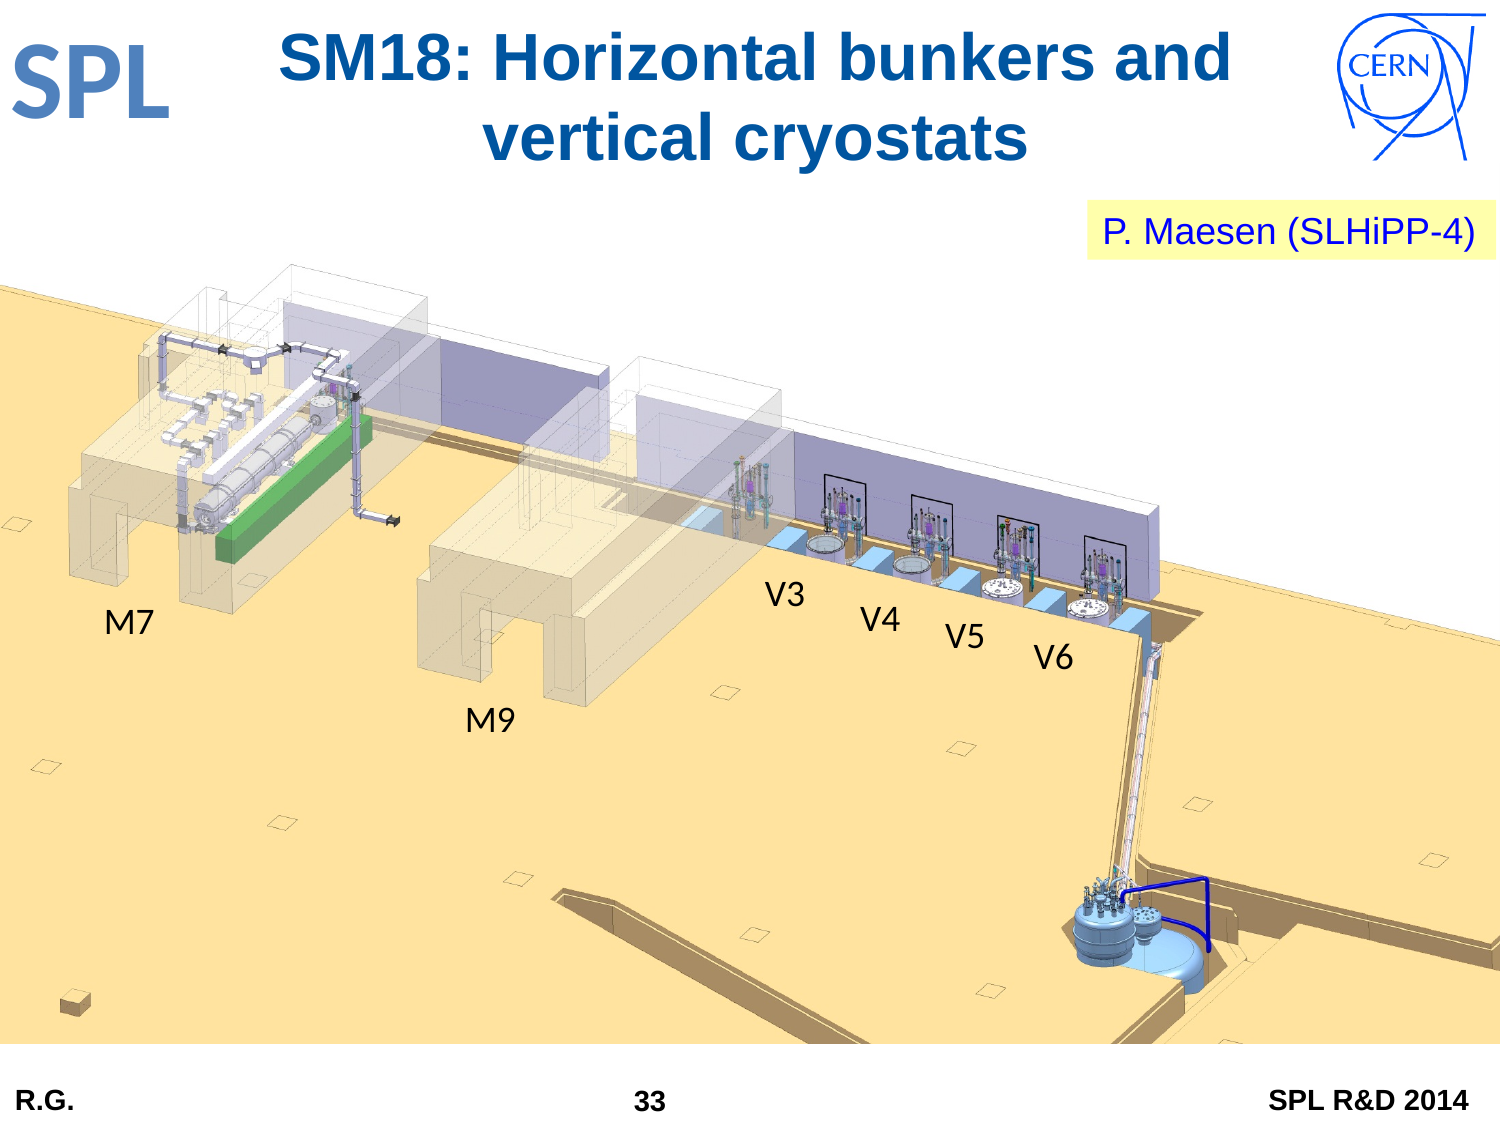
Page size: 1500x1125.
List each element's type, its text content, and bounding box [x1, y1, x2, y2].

picture [0, 163, 1500, 1044]
picture [1338, 12, 1486, 161]
title SM18: Horizontal bunkers and vertical cryostats [174, 0, 1338, 162]
